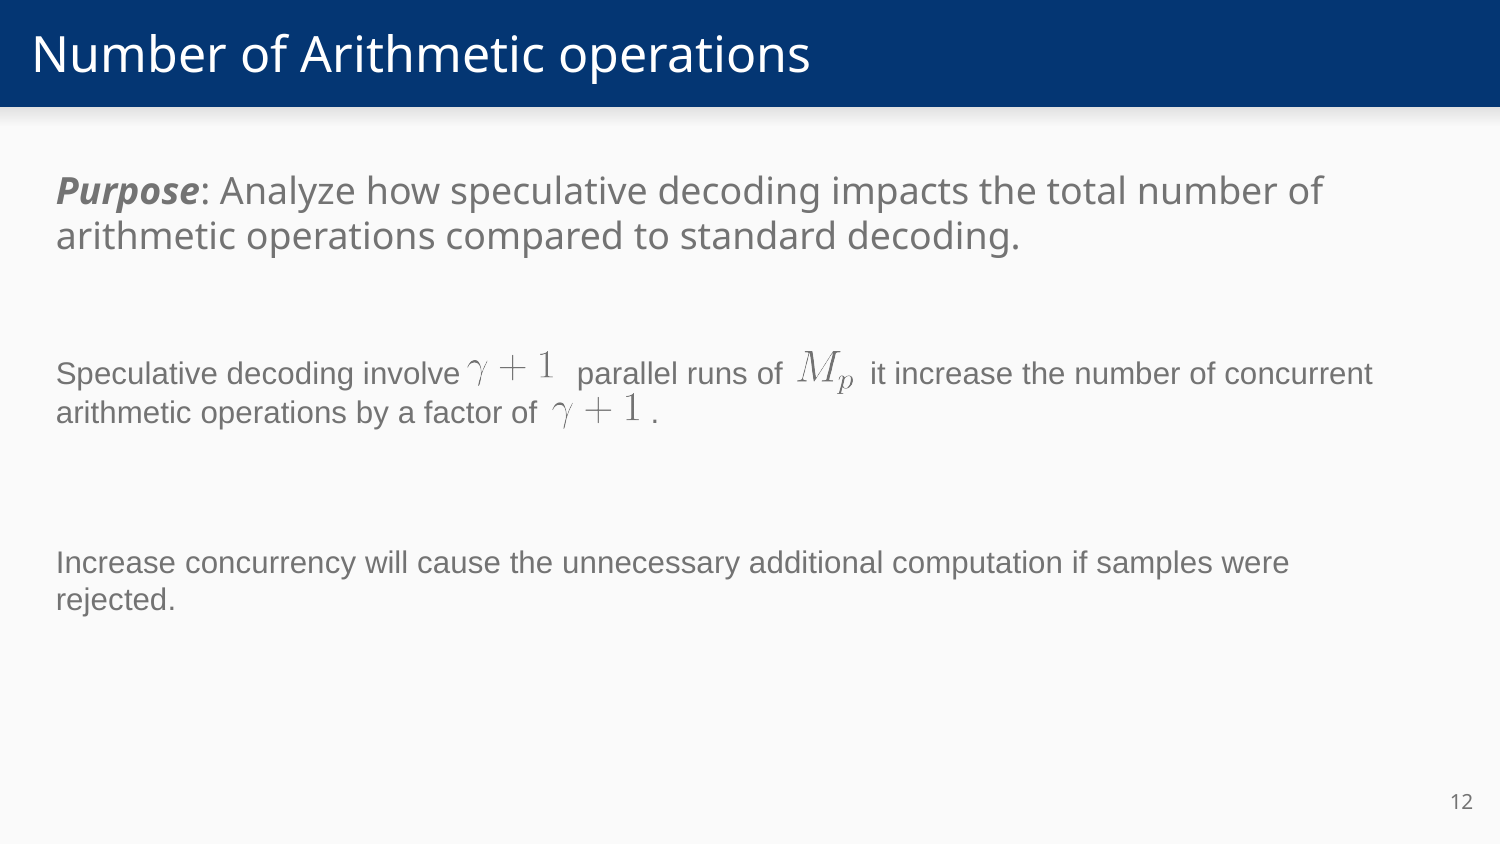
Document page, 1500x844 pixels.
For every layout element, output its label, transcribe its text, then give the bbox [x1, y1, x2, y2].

slide_number ‹#› [1398, 770, 1489, 835]
picture [466, 350, 553, 386]
text_box Purpose: Analyze how speculative decoding impacts the total number of arithmetic operations compared to standard decoding. Speculative decoding involve parallel runs of it increase the number of concurrent arithmetic operations by a factor of . Increase concurrency will cause the unnecessary additional computation if samples were rejected. [40, 152, 1432, 753]
picture [797, 351, 853, 394]
title Number of Arithmetic operations [16, 3, 1465, 103]
picture [552, 393, 639, 429]
